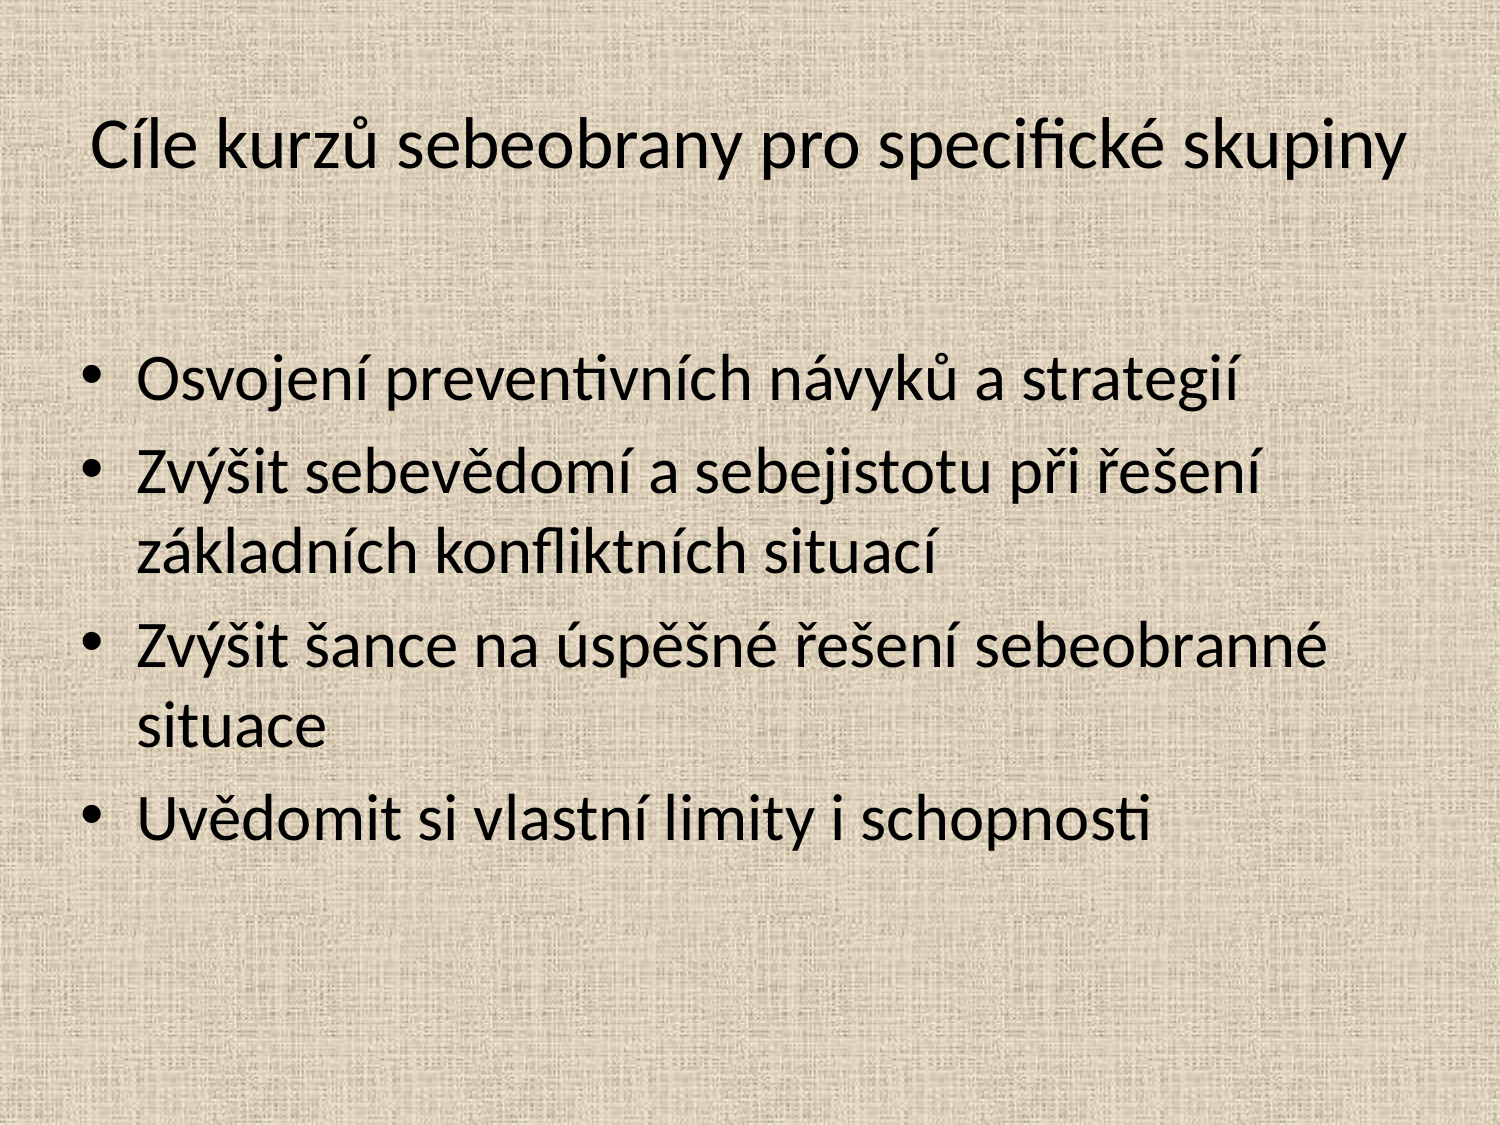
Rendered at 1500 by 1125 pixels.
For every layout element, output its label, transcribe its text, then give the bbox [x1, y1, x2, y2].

picture [0, 0, 1500, 1125]
title Cíle kurzů sebeobrany pro specifické skupiny [75, 45, 1425, 233]
list Osvojení preventivních návyků a strategií Zvýšit sebevědomí a sebejistotu při řešení základních konfliktních situací Zvýšit šance na úspěšné řešení sebeobranné situace Uvědomit si vlastní limity i schopnosti [64, 326, 1415, 1069]
